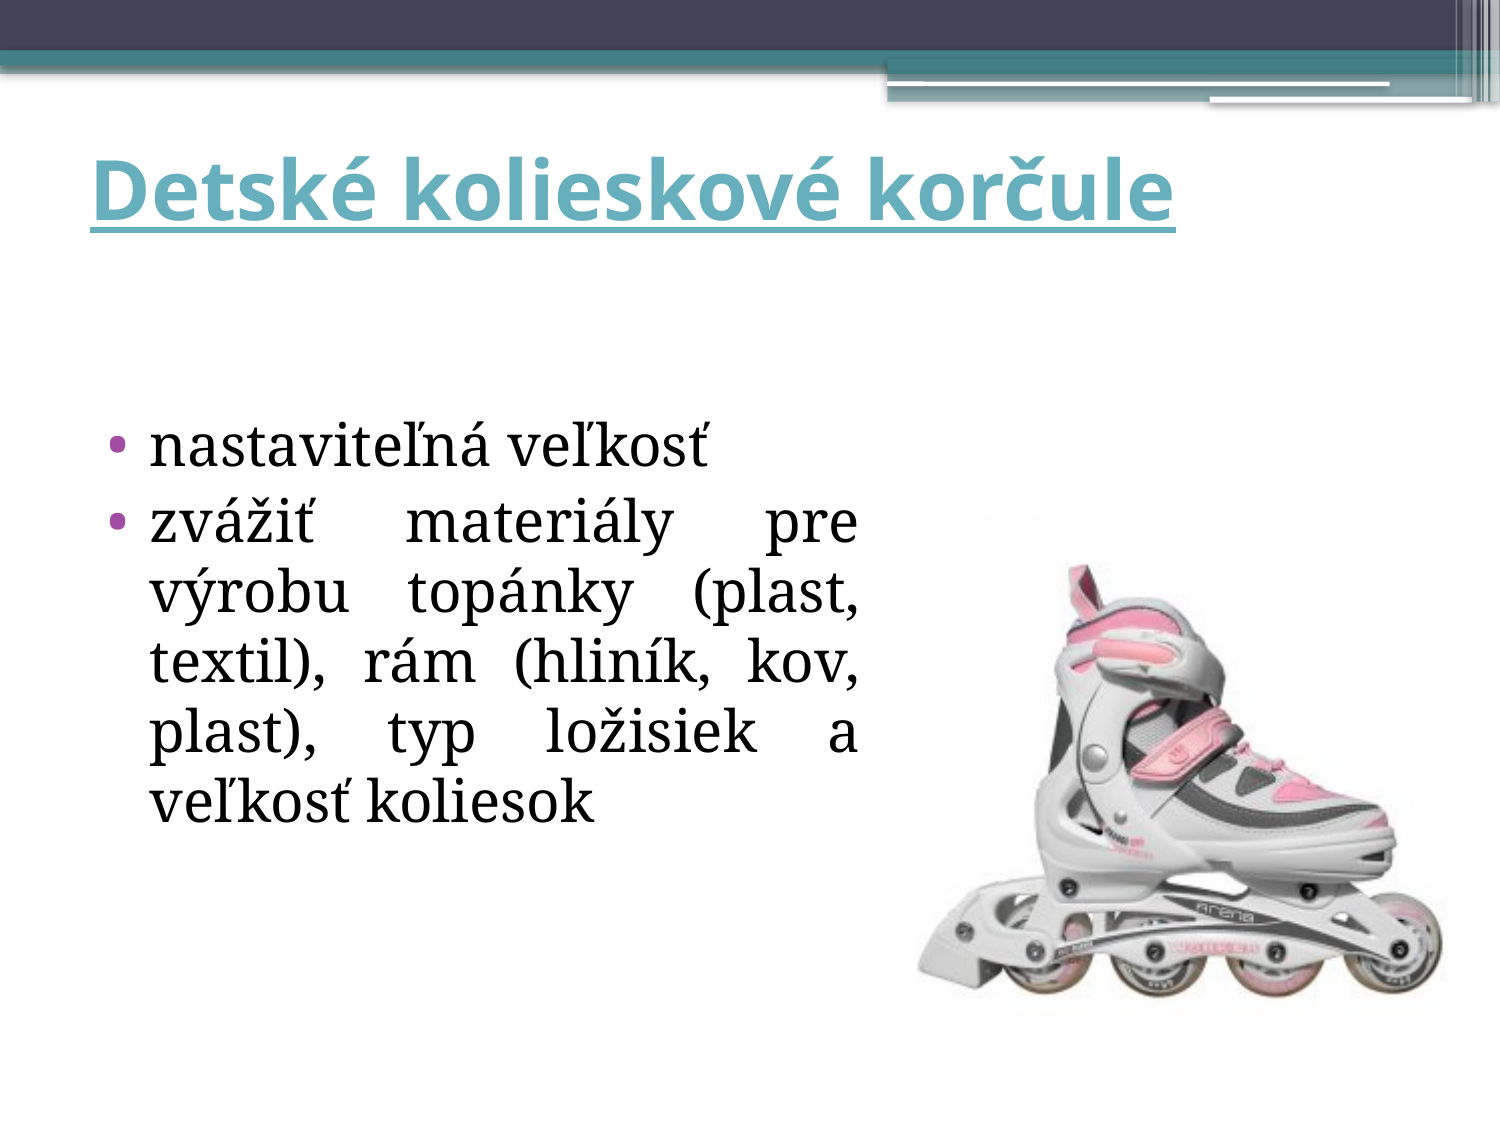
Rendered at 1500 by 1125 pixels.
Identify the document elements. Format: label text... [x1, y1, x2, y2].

picture [899, 499, 1463, 1063]
list nastaviteľná veľkosť zvážiť materiály pre výrobu topánky (plast, textil), rám (hliník, kov, plast), typ ložisiek a veľkosť koliesok [75, 324, 875, 850]
title Detské kolieskové korčule [75, 99, 1425, 288]
